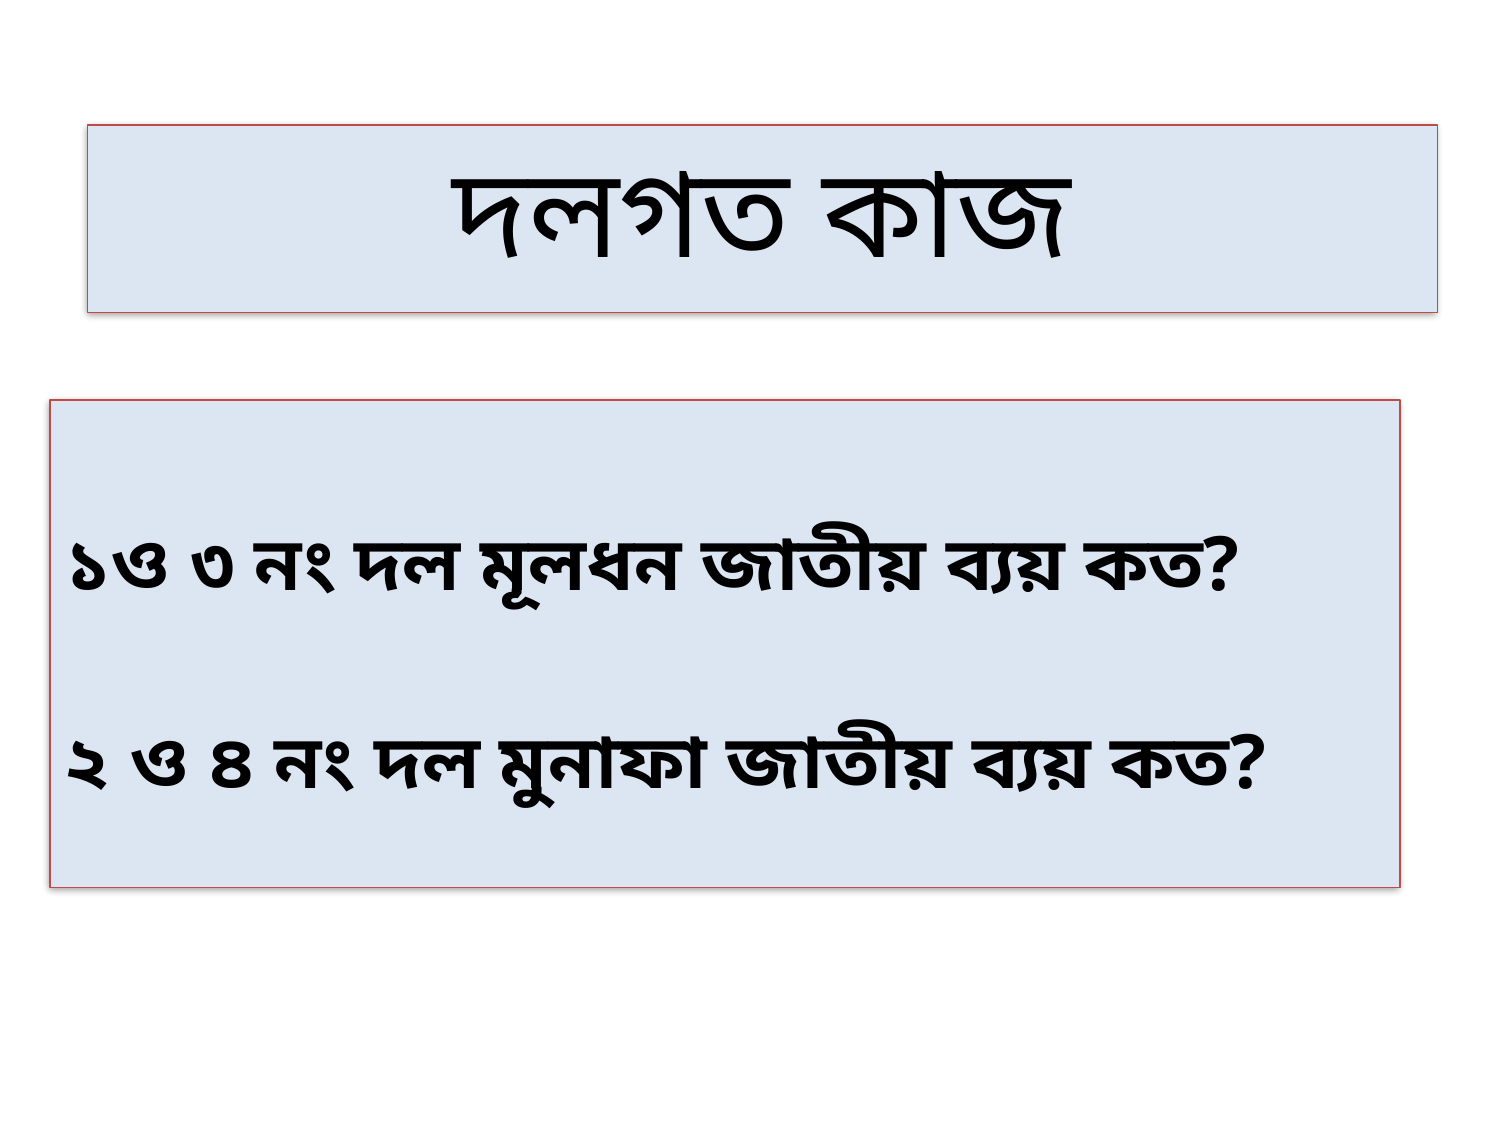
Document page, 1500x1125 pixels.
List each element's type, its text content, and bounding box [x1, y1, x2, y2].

text_box ১ও ৩ নং দল মূলধন জাতীয় ব্যয় কত? ২ ও ৪ নং দল মুনাফা জাতীয় ব্যয় কত? [49, 399, 1401, 888]
text_box দলগত কাজ [87, 124, 1438, 313]
